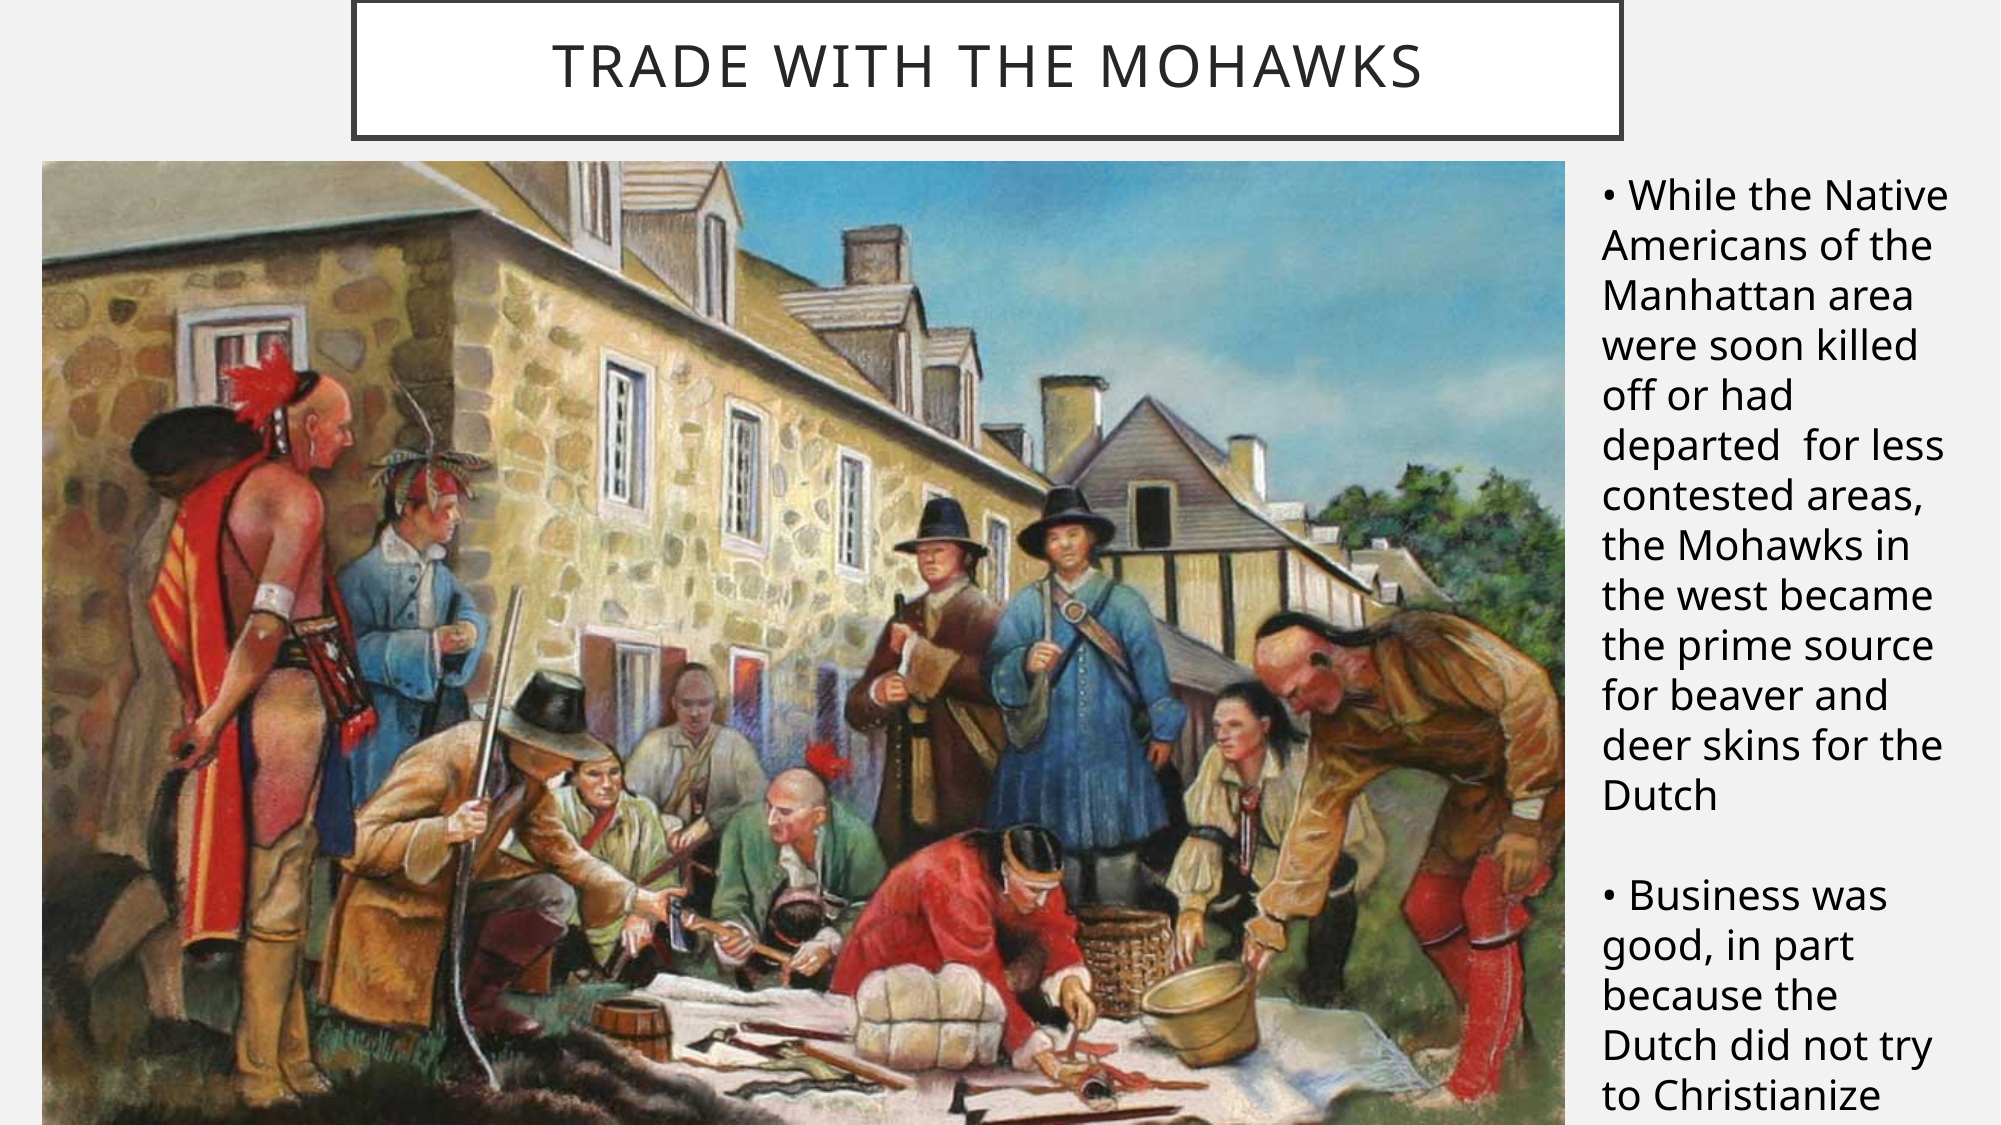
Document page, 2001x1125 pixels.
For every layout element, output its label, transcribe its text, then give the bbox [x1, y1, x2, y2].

title Trade with the Mohawks [351, 0, 1624, 141]
picture [42, 161, 1565, 1125]
text_box • While the Native Americans of the Manhattan area were soon killed off or had departed for less contested areas, the Mohawks in the west became the prime source for beaver and deer skins for the Dutch • Business was good, in part because the Dutch did not try to Christianize their Indian allies like France and Spain did [1586, 161, 1977, 1125]
